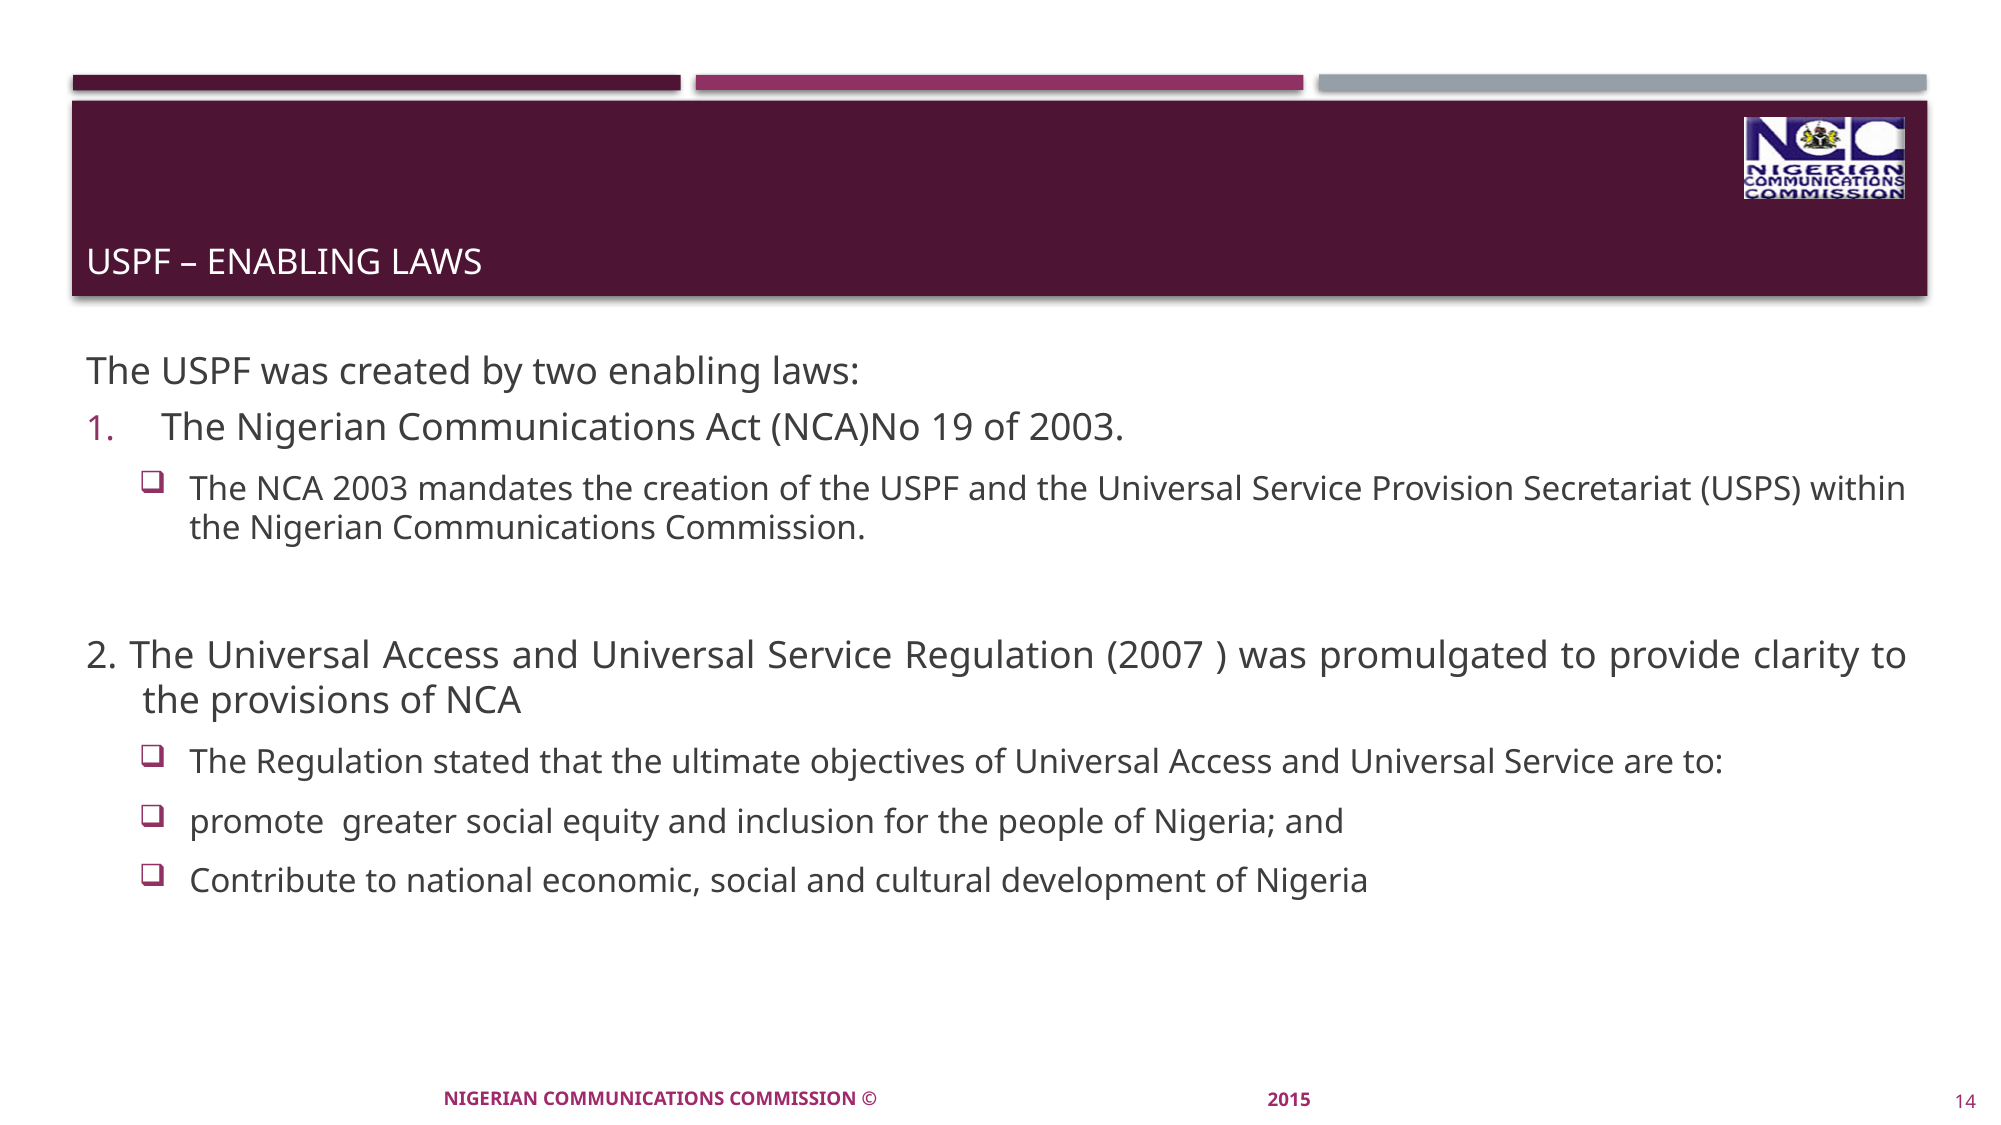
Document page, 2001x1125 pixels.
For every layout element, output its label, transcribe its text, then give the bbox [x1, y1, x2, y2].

slide_number 2015 [1252, 1080, 1720, 1119]
slide_number 14 [1818, 1080, 1991, 1125]
title USPF – ENABLING LAWS [71, 163, 1572, 289]
picture [1744, 117, 1905, 199]
footer NIGERIAN COMMUNICATIONS COMMISSION © [95, 1080, 1230, 1119]
list The USPF was created by two enabling laws: The Nigerian Communications Act (NCA)No 19 of 2003. The NCA 2003 mandates the creation of the USPF and the Universal Service Provision Secretariat (USPS) within the Nigerian Communications Commission. 2. The Universal Access and Universal Service Regulation (2007 ) was promulgated to provide clarity to the provisions of NCA The Regulation stated that the ultimate objectives of Universal Access and Universal Service are to: promote greater social equity and inclusion for the people of Nigeria; and Contribute to national economic, social and cultural development of Nigeria [71, 404, 1925, 1047]
